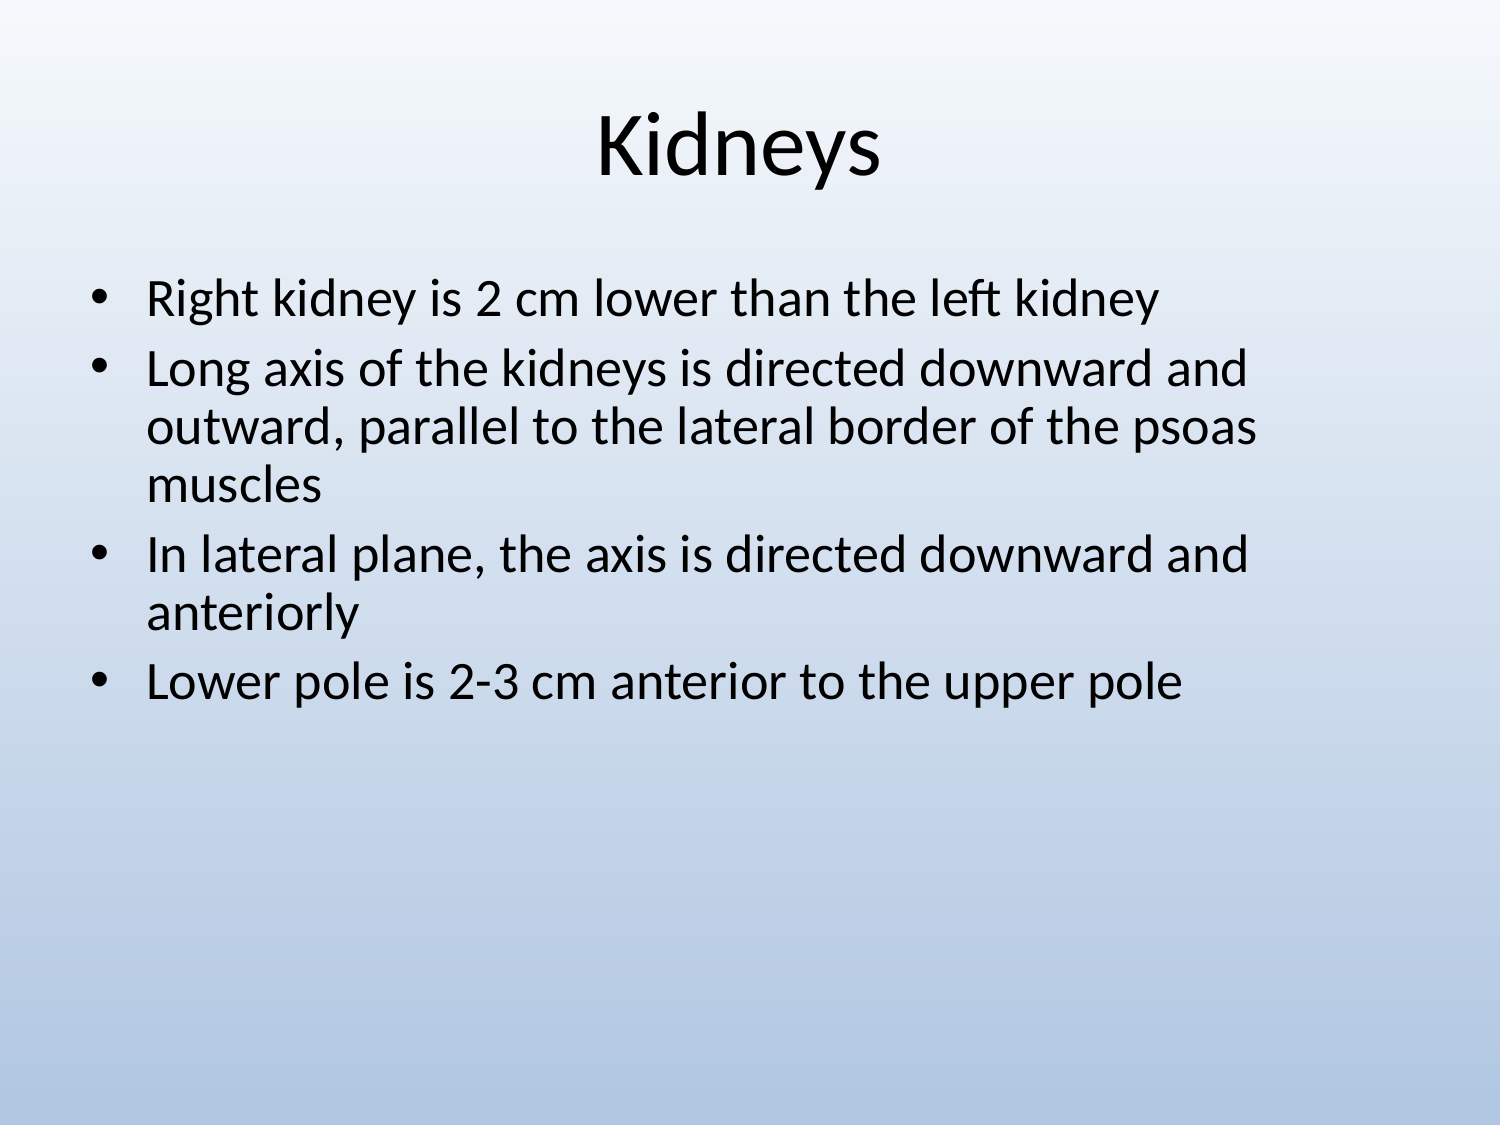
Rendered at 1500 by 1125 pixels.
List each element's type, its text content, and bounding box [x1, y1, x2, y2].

title Kidneys [75, 45, 1425, 233]
list Right kidney is 2 cm lower than the left kidney Long axis of the kidneys is directed downward and outward, parallel to the lateral border of the psoas muscles In lateral plane, the axis is directed downward and anteriorly Lower pole is 2-3 cm anterior to the upper pole [75, 262, 1425, 1005]
